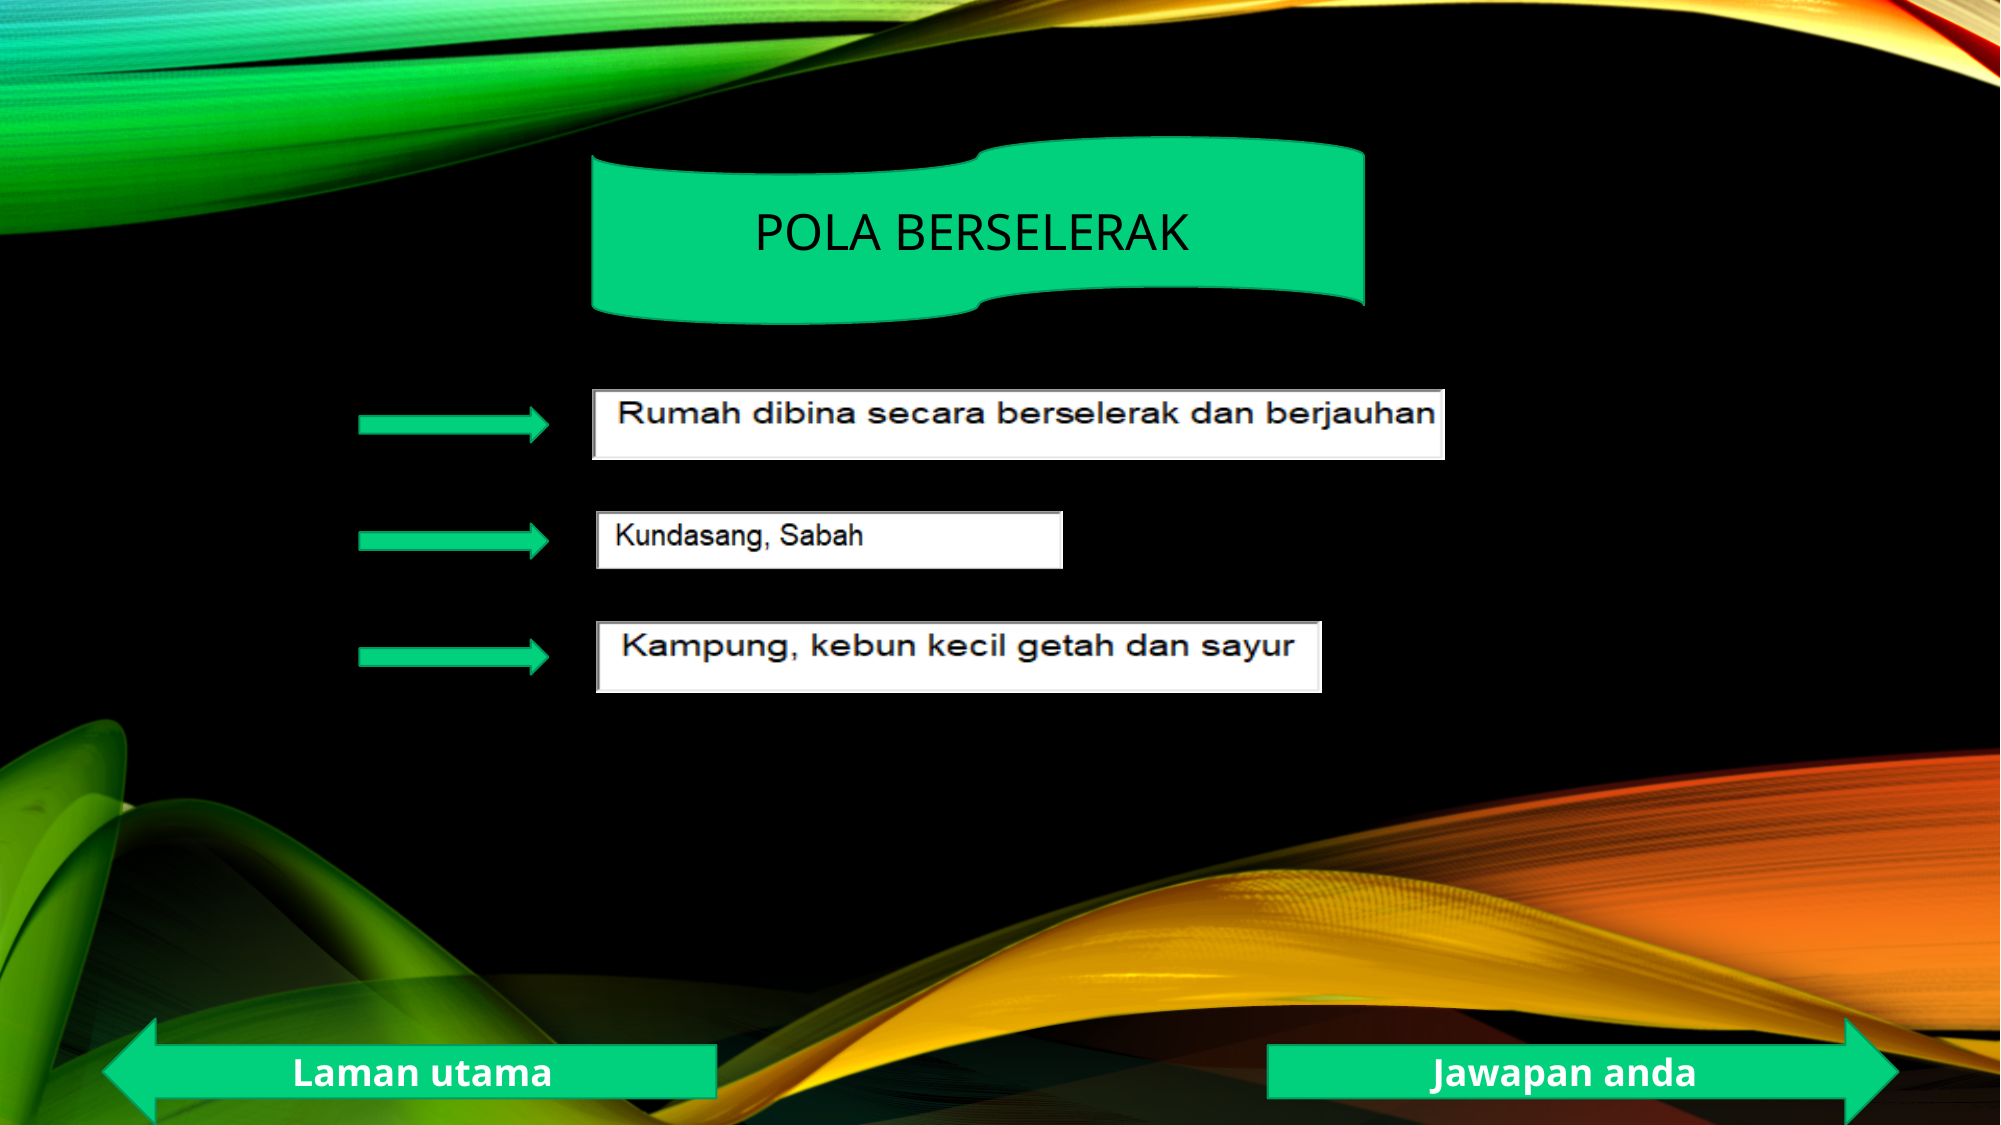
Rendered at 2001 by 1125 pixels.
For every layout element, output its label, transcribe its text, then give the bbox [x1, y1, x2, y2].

text_box [358, 638, 550, 676]
text_box [358, 406, 550, 444]
picture [0, 0, 2000, 237]
picture [596, 621, 1322, 693]
text_box Laman utama [101, 1017, 718, 1125]
text_box POLA BERSELERAK [591, 136, 1366, 325]
picture [592, 389, 1445, 461]
text_box [358, 522, 550, 560]
picture [596, 511, 1063, 571]
text_box Jawapan anda [1266, 1017, 1900, 1125]
picture [0, 717, 2000, 1125]
